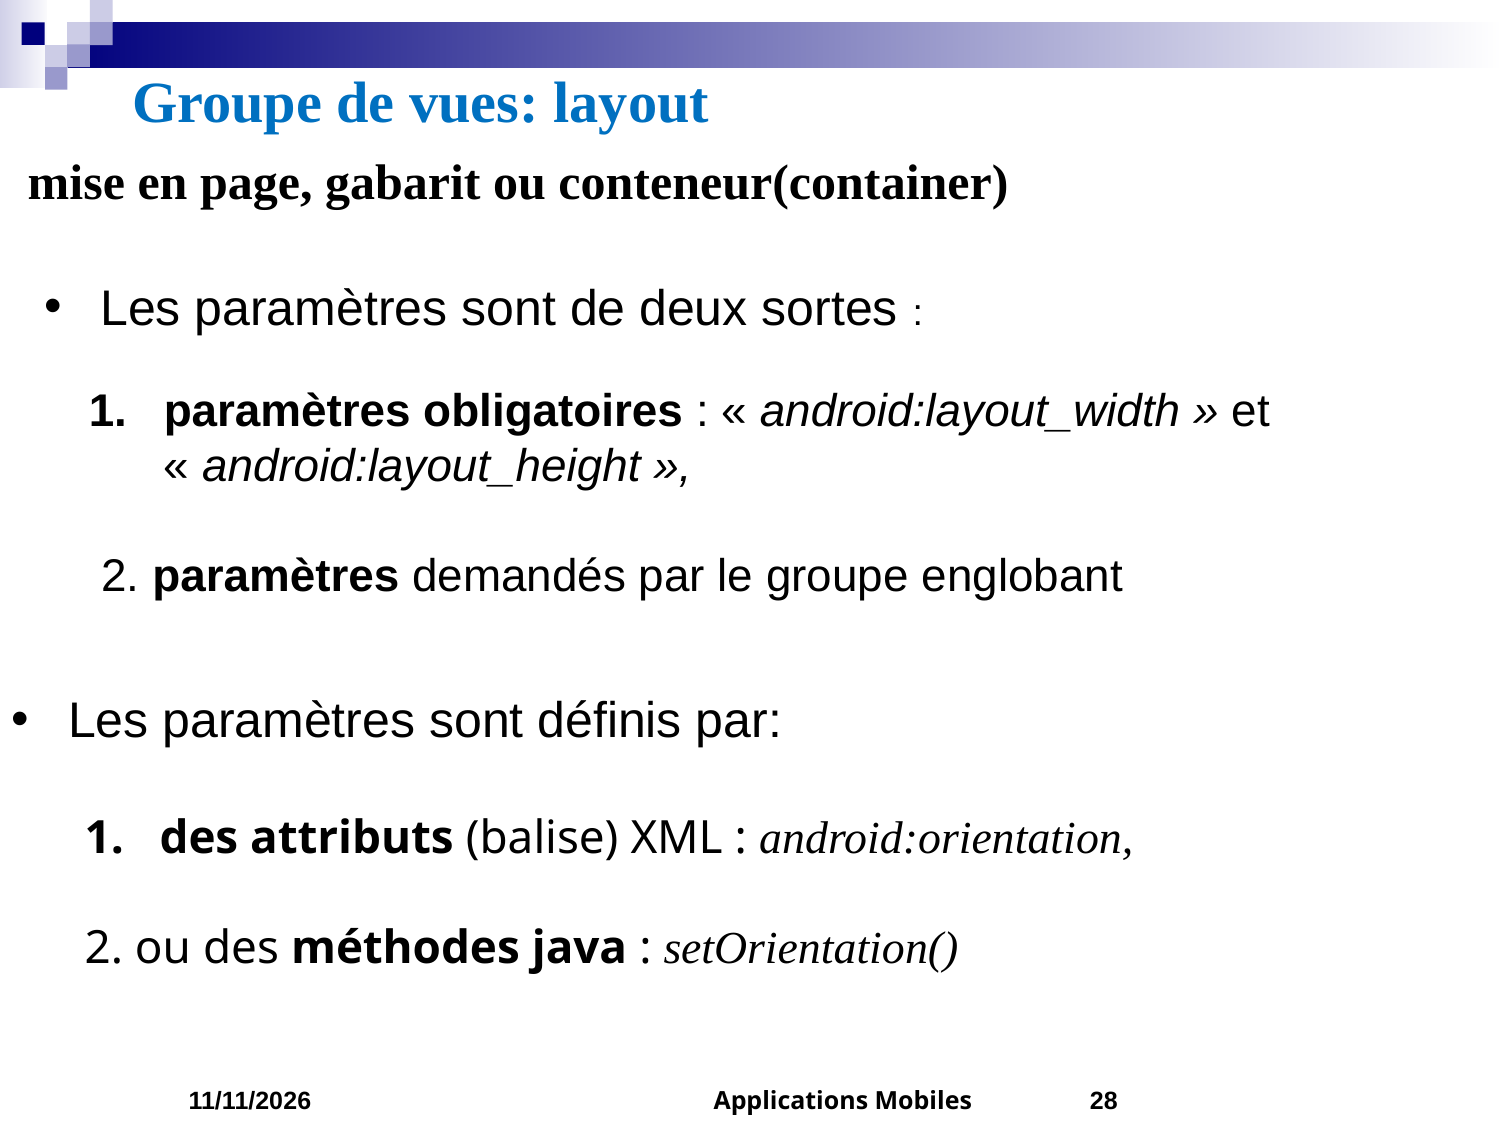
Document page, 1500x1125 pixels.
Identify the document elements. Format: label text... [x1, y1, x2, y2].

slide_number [74, 1043, 426, 1123]
slide_number 28 [1074, 1043, 1426, 1123]
text_box Les paramètres sont définis par: des attributs (balise) XML : android:orientation, 2. ou des méthodes java : setOrientation() [0, 680, 1500, 981]
title Groupe de vues: layout [116, 34, 1500, 165]
text_box Les paramètres sont de deux sortes : paramètres obligatoires : « android:layout_width » et « android:layout_height », 2. paramètres demandés par le groupe englobant [29, 268, 1500, 608]
text_box mise en page, gabarit ou conteneur(container) [12, 142, 1037, 218]
footer Applications Mobiles [512, 1043, 988, 1123]
